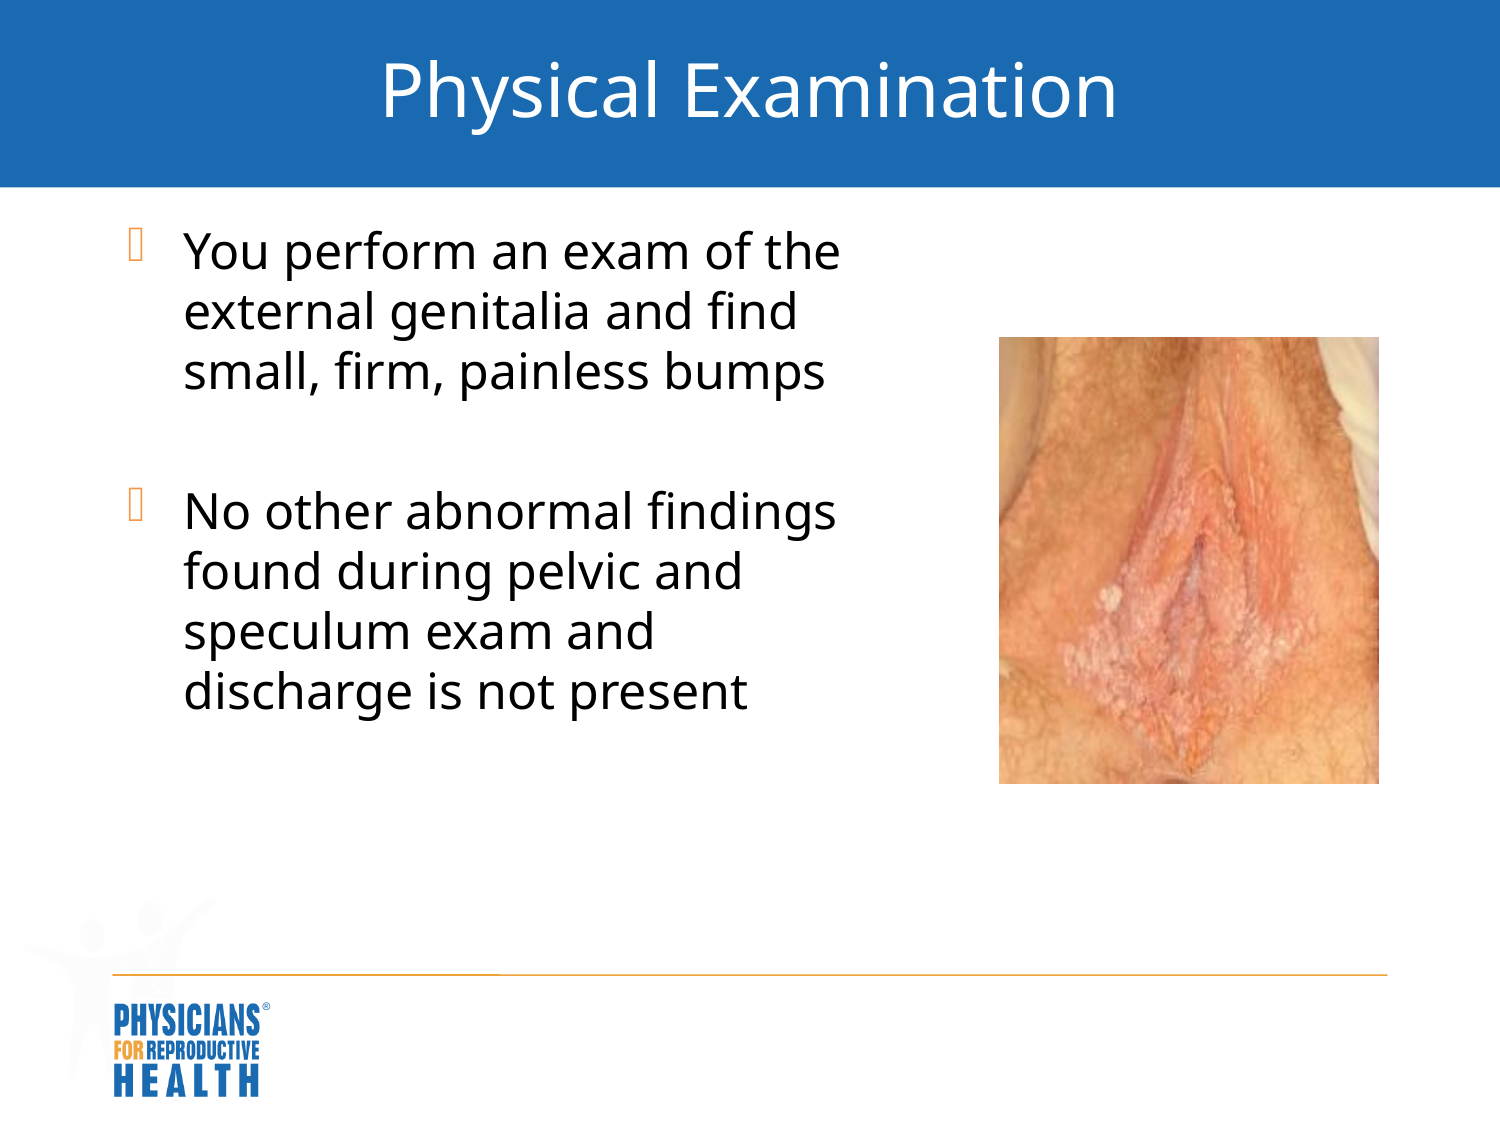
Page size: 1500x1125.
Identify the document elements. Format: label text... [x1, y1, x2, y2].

slide_number [0, 1024, 475, 1103]
picture [999, 337, 1379, 785]
picture [24, 899, 263, 1024]
list You perform an exam of the external genitalia and find small, firm, painless bumps No other abnormal findings found during pelvic and speculum exam and discharge is not present [112, 212, 913, 913]
title Physical Examination [75, 12, 1425, 163]
